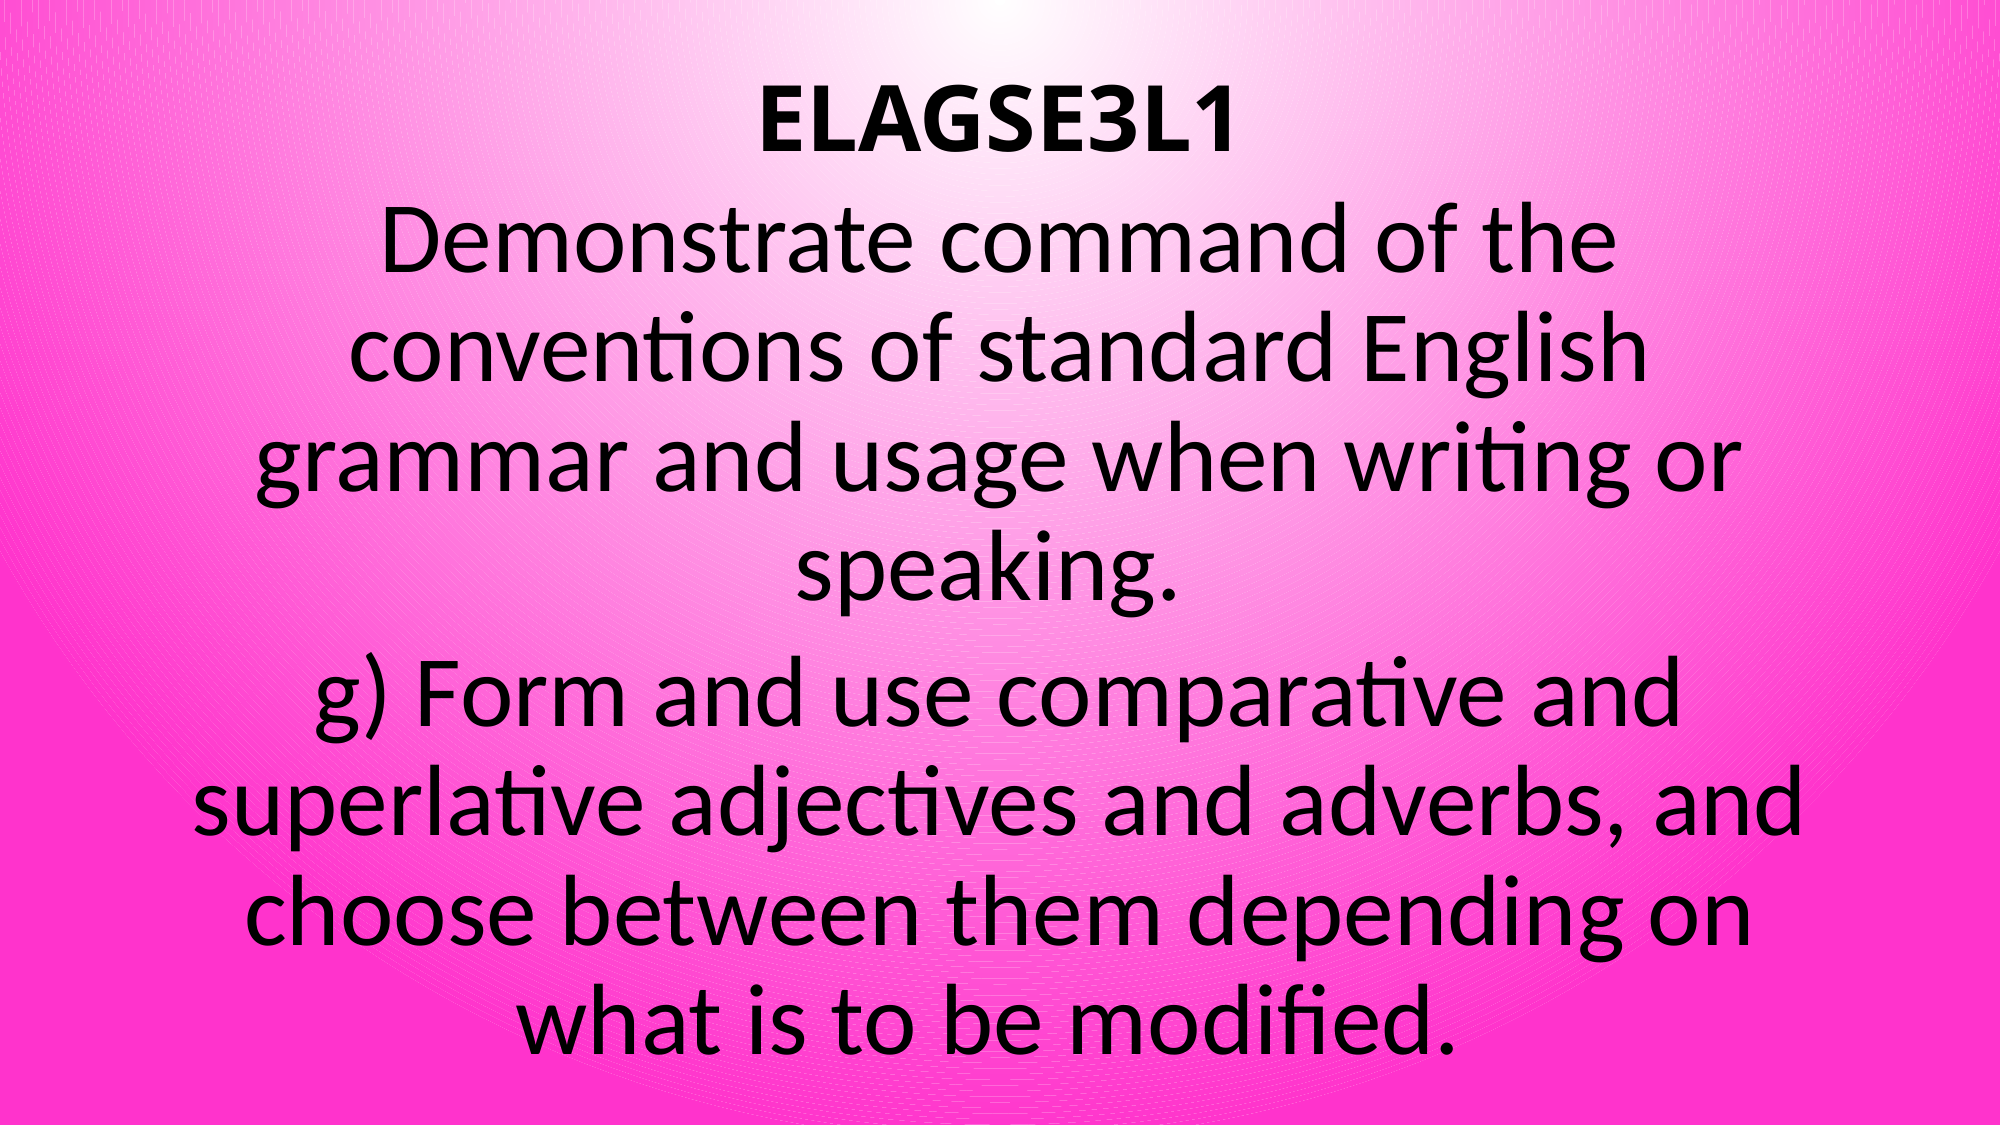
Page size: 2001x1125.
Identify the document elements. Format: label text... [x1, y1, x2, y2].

list Demonstrate command of the conventions of standard English grammar and usage when writing or speaking. g) Form and use comparative and superlative adjectives and adverbs, and choose between them depending on what is to be modified. [137, 177, 1863, 1090]
title ELAGSE3L1 [137, 13, 1863, 177]
